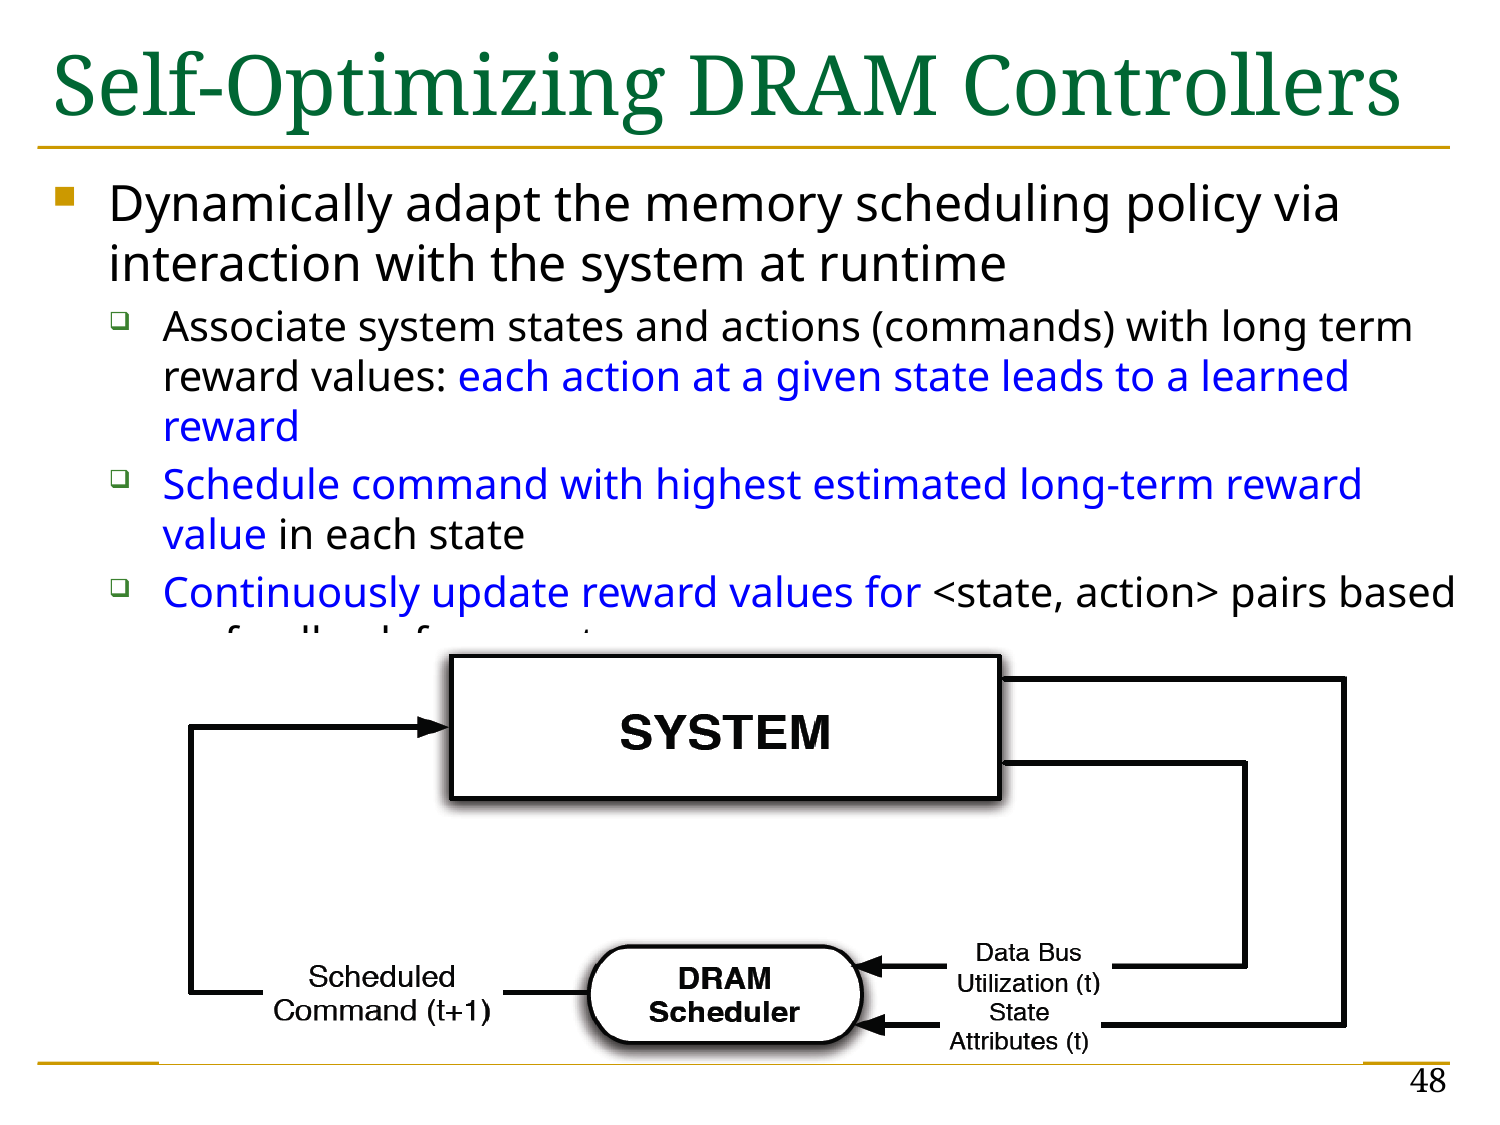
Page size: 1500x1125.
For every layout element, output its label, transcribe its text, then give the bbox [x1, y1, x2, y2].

list Dynamically adapt the memory scheduling policy via interaction with the system at runtime Associate system states and actions (commands) with long term reward values: each action at a given state leads to a learned reward Schedule command with highest estimated long-term reward value in each state Continuously update reward values for <state, action> pairs based on feedback from system [37, 163, 1483, 1016]
slide_number 48 [1111, 1036, 1462, 1112]
picture [159, 632, 1363, 1064]
title Self-Optimizing DRAM Controllers [37, 24, 1450, 163]
